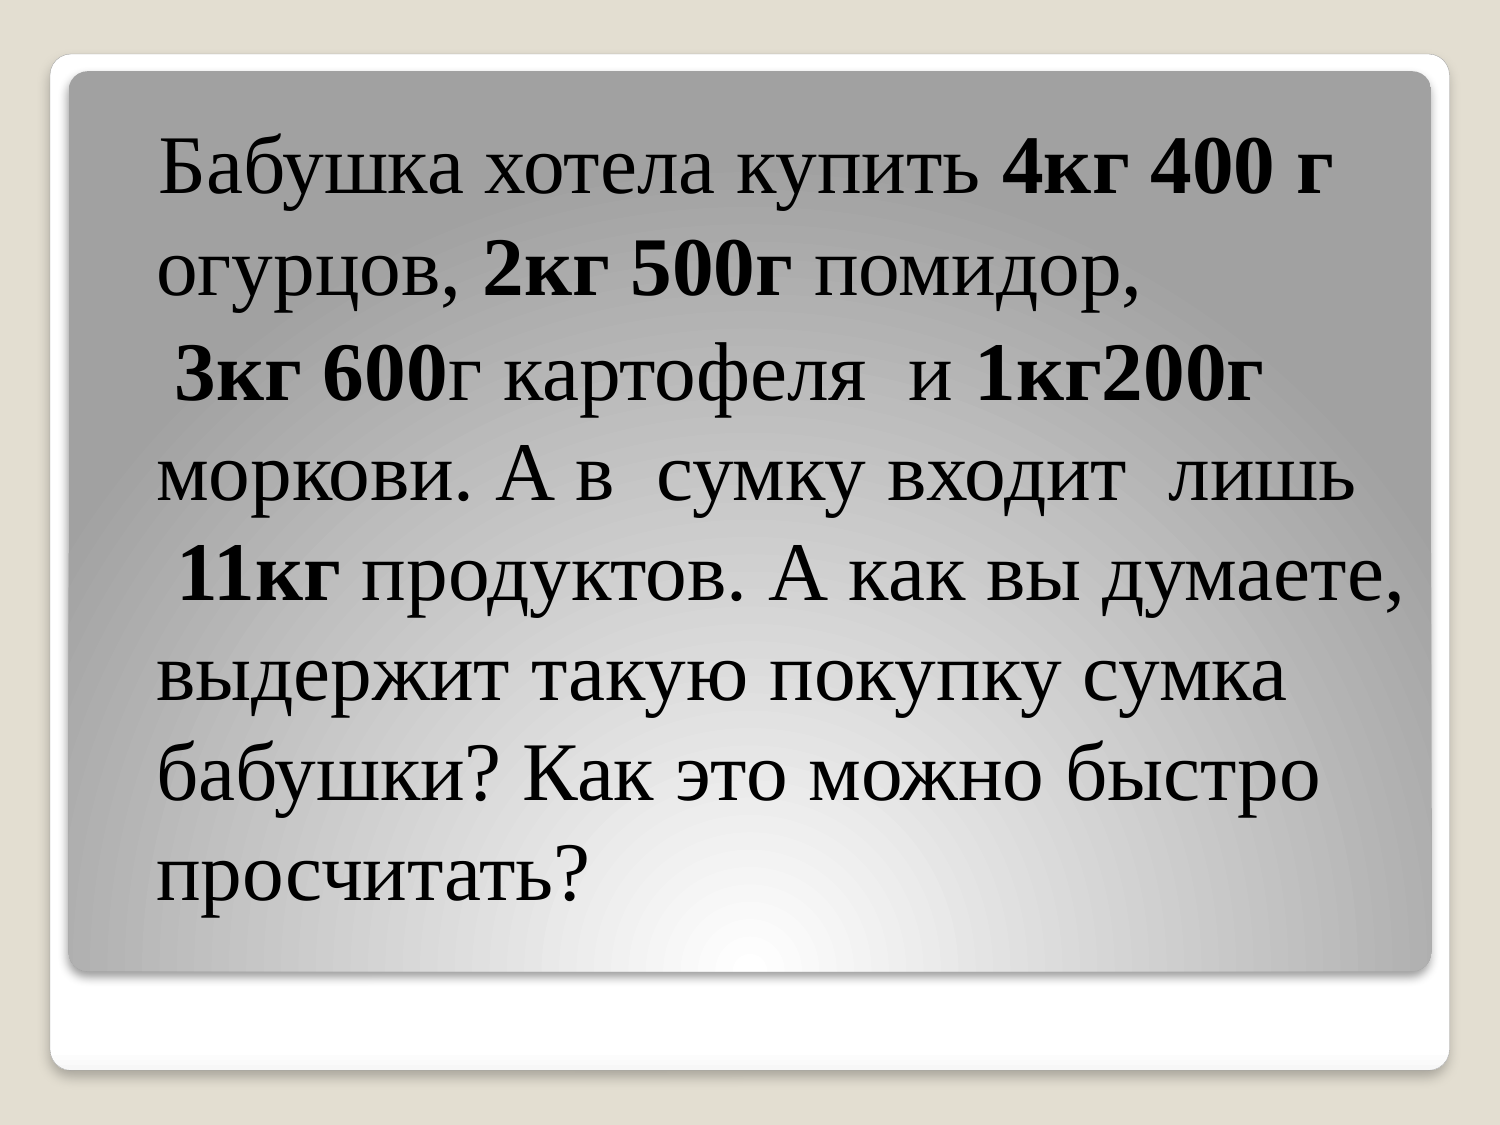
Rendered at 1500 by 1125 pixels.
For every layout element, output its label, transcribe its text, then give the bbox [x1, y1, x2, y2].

list Бабушка хотела купить 4кг 400 г огурцов, 2кг 500г помидор, 3кг 600г картофеля и 1кг200г моркови. А в сумку входит лишь 11кг продуктов. А как вы думаете, выдержит такую покупку сумка бабушки? Как это можно быстро просчитать? [82, 86, 1425, 950]
